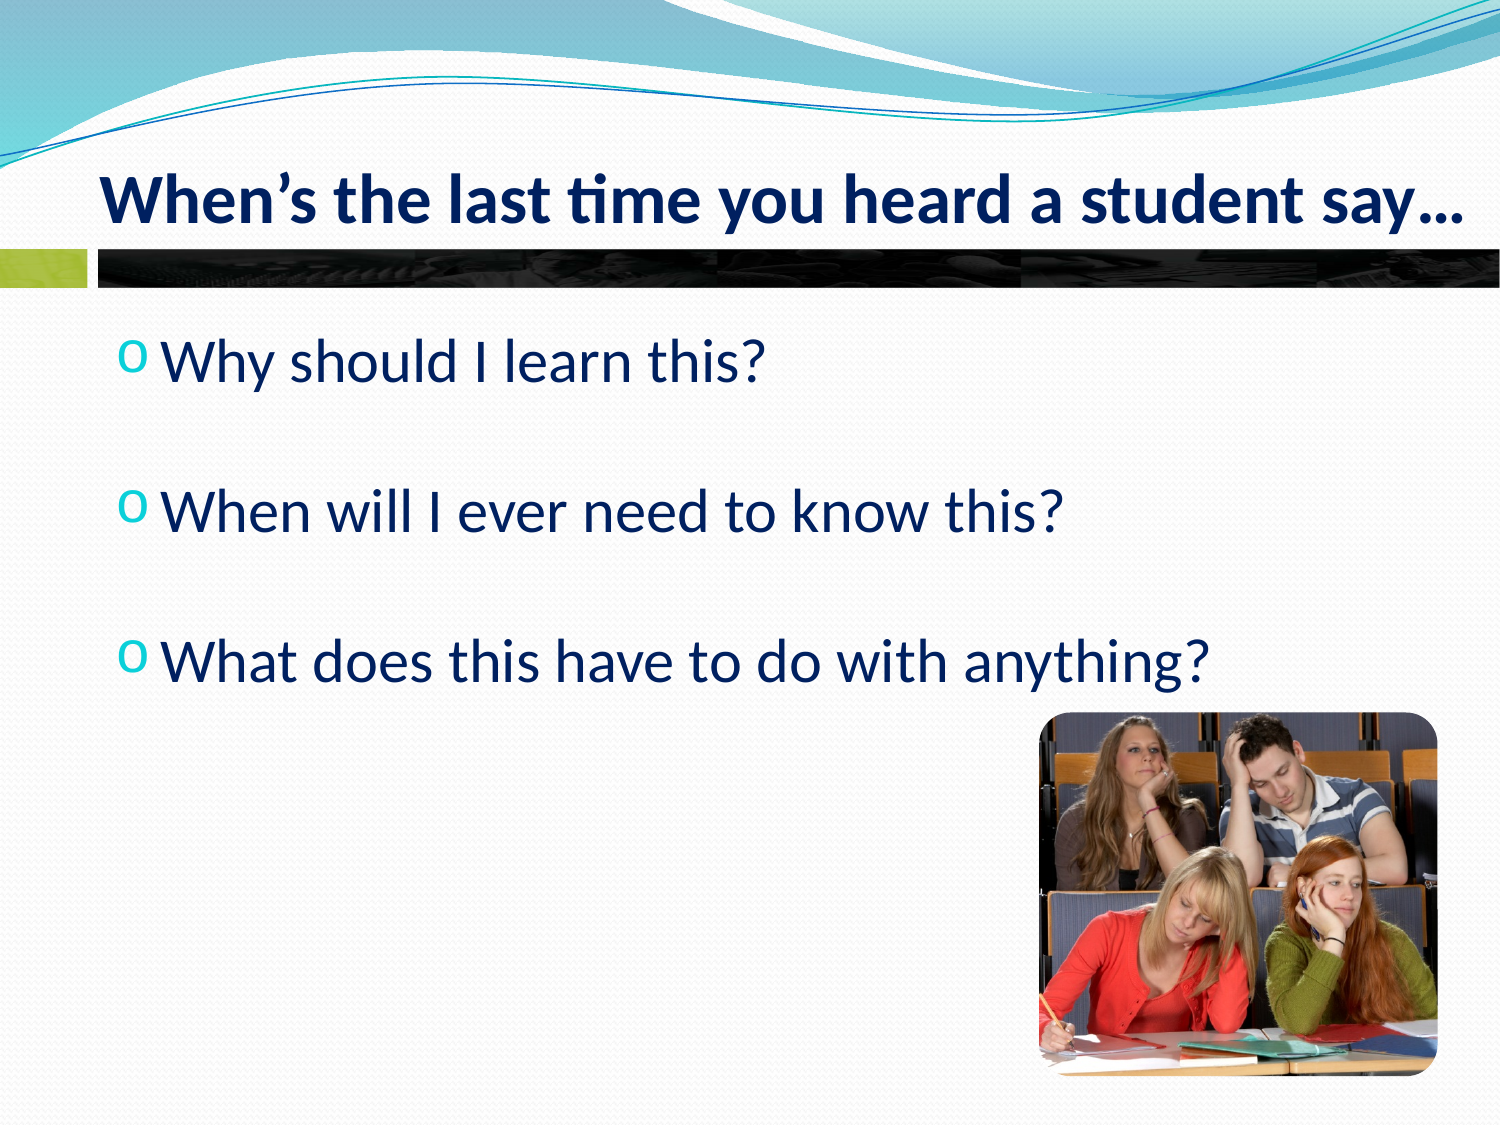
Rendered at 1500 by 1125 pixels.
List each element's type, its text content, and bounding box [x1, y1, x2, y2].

title When’s the last time you heard a student say… [99, 87, 1500, 238]
list Why should I learn this? When will I ever need to know this? What does this have to do with anything? [100, 312, 1413, 1000]
picture [97, 249, 1500, 288]
picture [0, 249, 88, 288]
picture [1038, 712, 1438, 1077]
